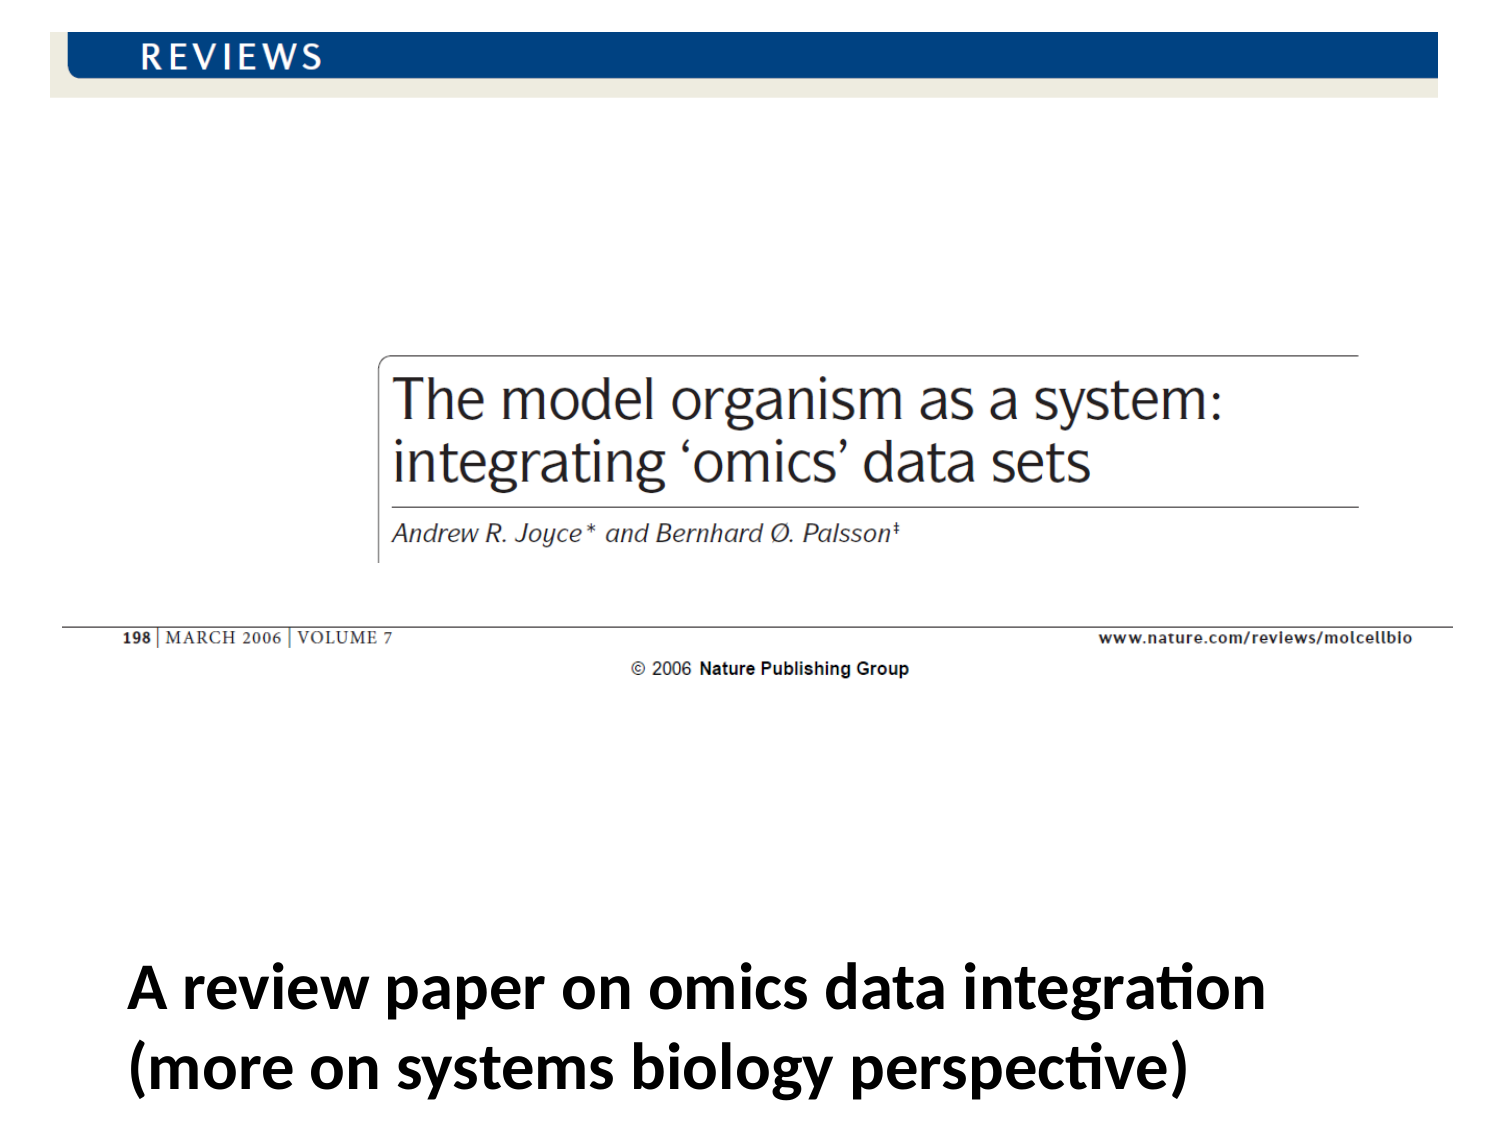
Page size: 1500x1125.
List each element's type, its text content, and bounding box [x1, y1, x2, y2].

picture [62, 612, 1454, 684]
picture [49, 31, 1438, 563]
text_box A review paper on omics data integration (more on systems biology perspective) [112, 935, 1438, 1111]
